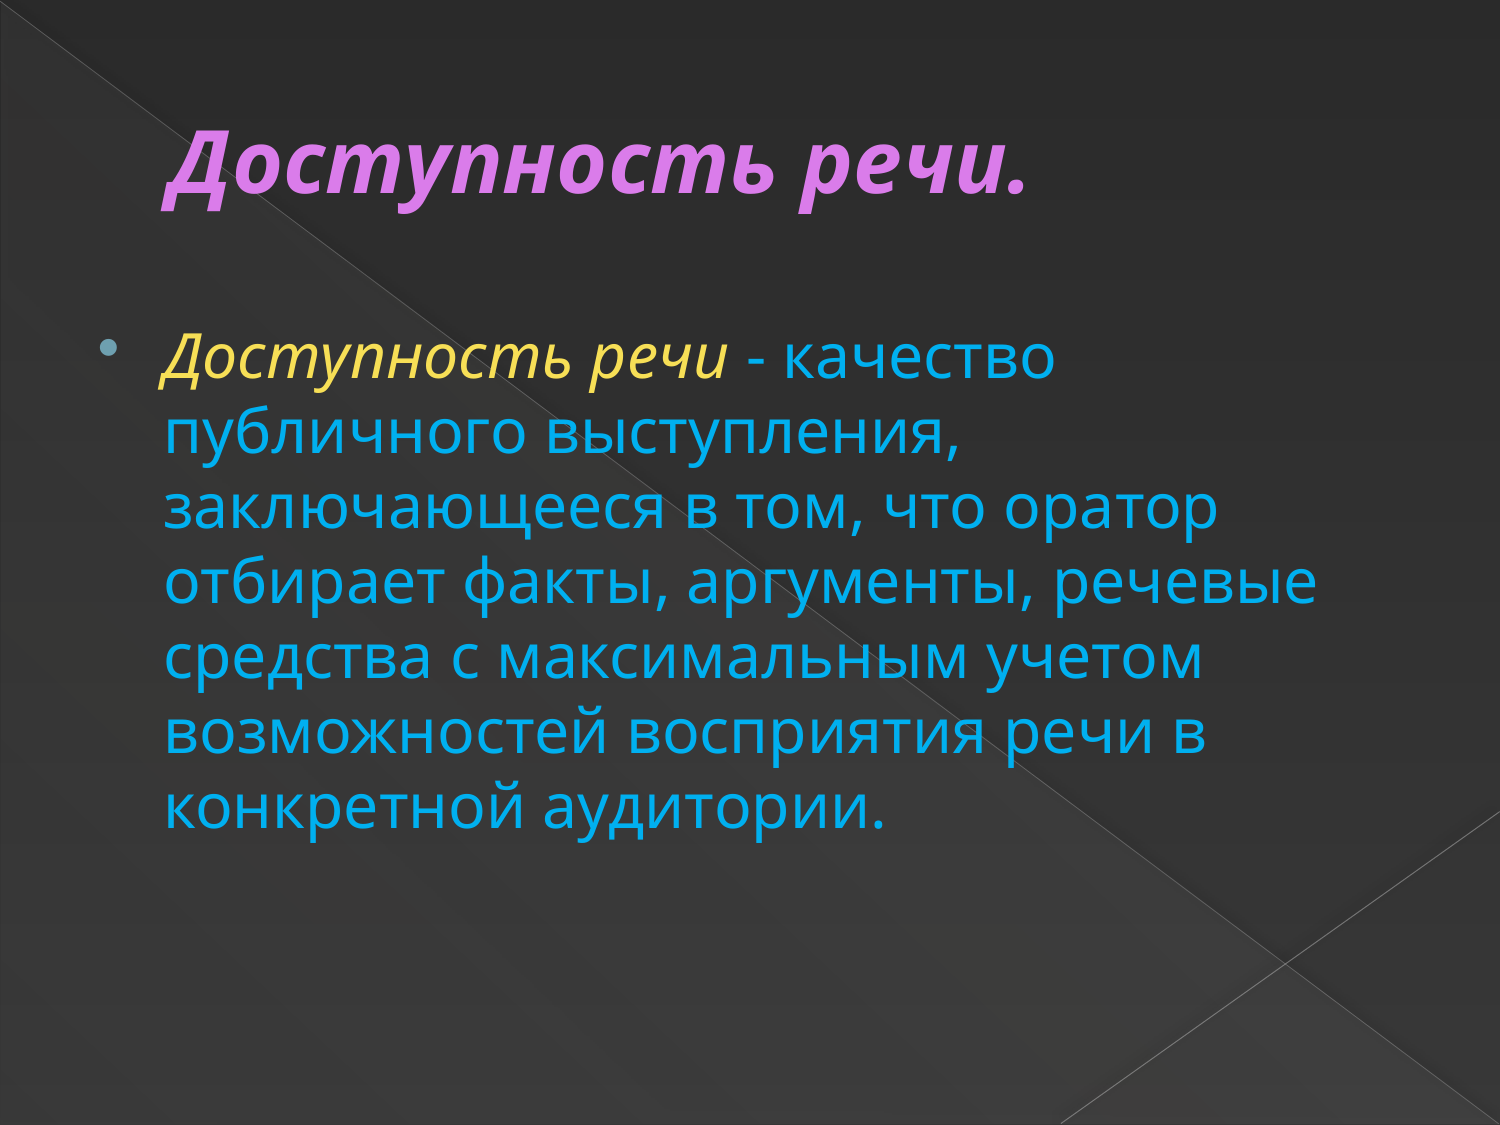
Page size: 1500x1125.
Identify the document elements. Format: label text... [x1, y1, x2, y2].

title Доступность речи. [75, 43, 1425, 274]
list Доступность речи - качество публичного выступления, заключающееся в том, что оратор отбирает факты, аргументы, речевые средства с максимальным учетом возможностей восприятия речи в конкретной аудитории. [75, 308, 1425, 1059]
